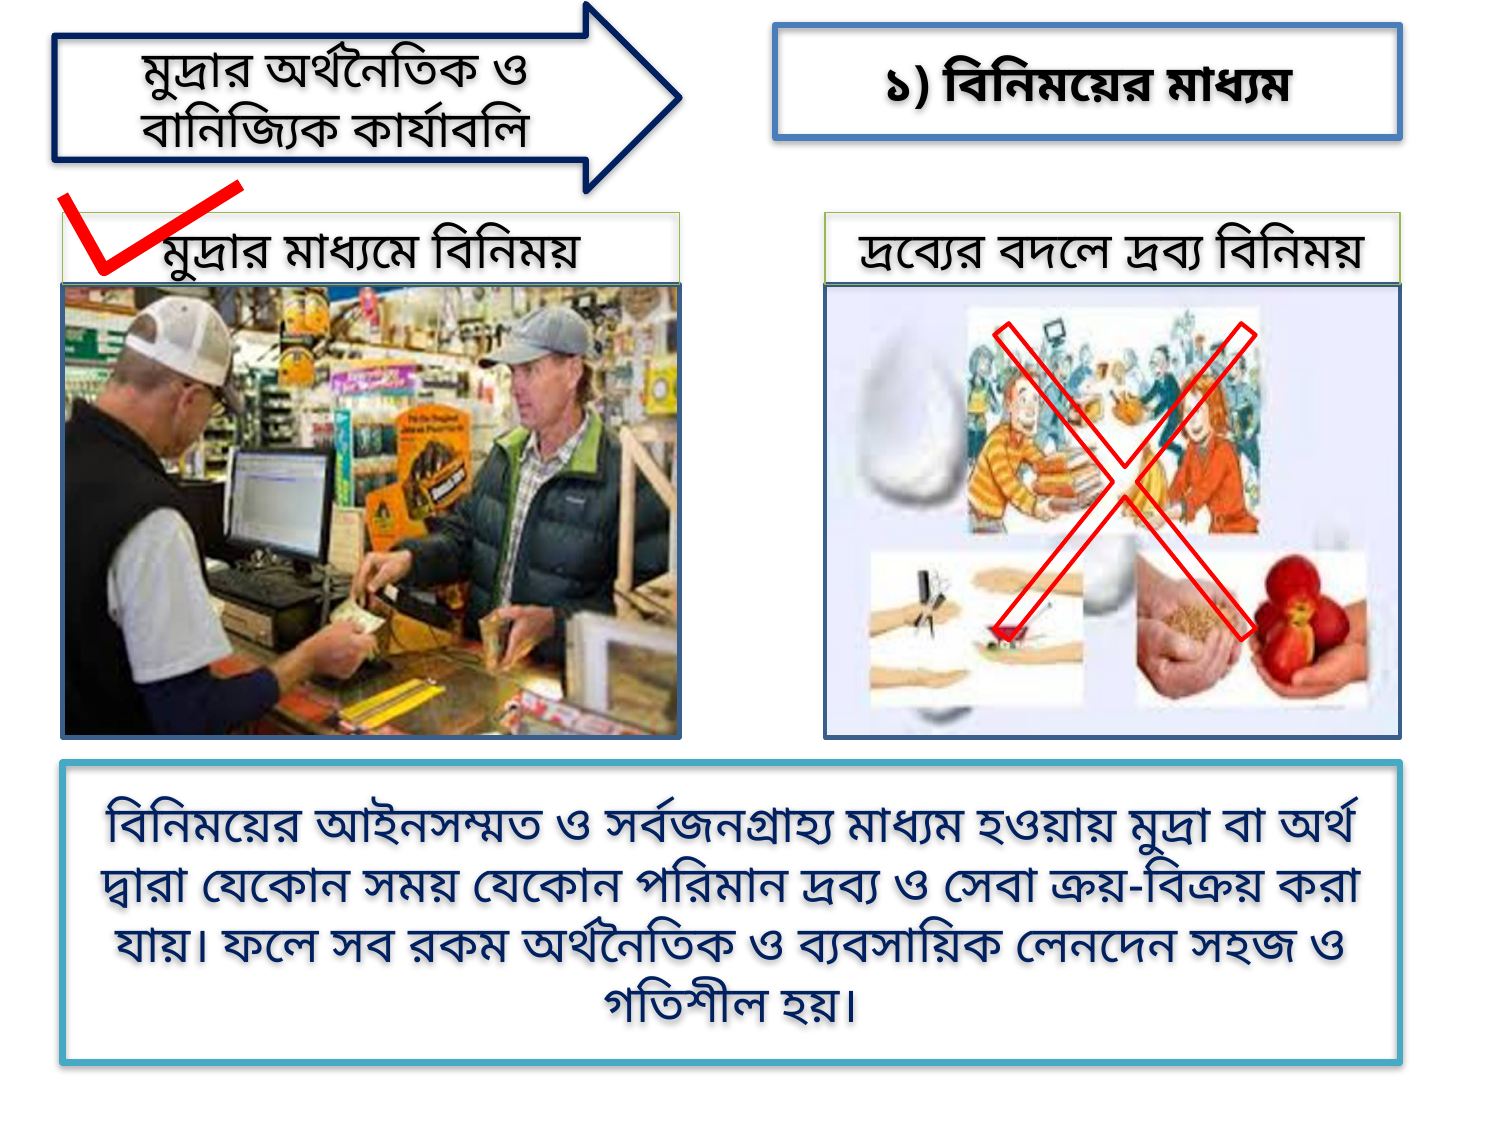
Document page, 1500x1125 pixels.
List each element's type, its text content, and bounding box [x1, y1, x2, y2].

text_box ১) বিনিময়ের মাধ্যম [774, 24, 1401, 138]
text_box [61, 184, 242, 210]
text_box বিনিময়ের আইনসম্মত ও সর্বজনগ্রাহ্য মাধ্যম হওয়ায় মুদ্রা বা অর্থ দ্বারা যেকোন সময় যেকোন পরিমান দ্রব্য ও সেবা ক্রয়-বিক্রয় করা যায়। ফলে সব রকম অর্থনৈতিক ও ব্যবসায়িক লেনদেন সহজ ও গতিশীল হয়। [62, 762, 1401, 1063]
text_box মুদ্রার অর্থনৈতিক ও বানিজ্যিক কার্যাবলি [53, 3, 681, 193]
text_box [62, 212, 680, 738]
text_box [824, 212, 1401, 738]
